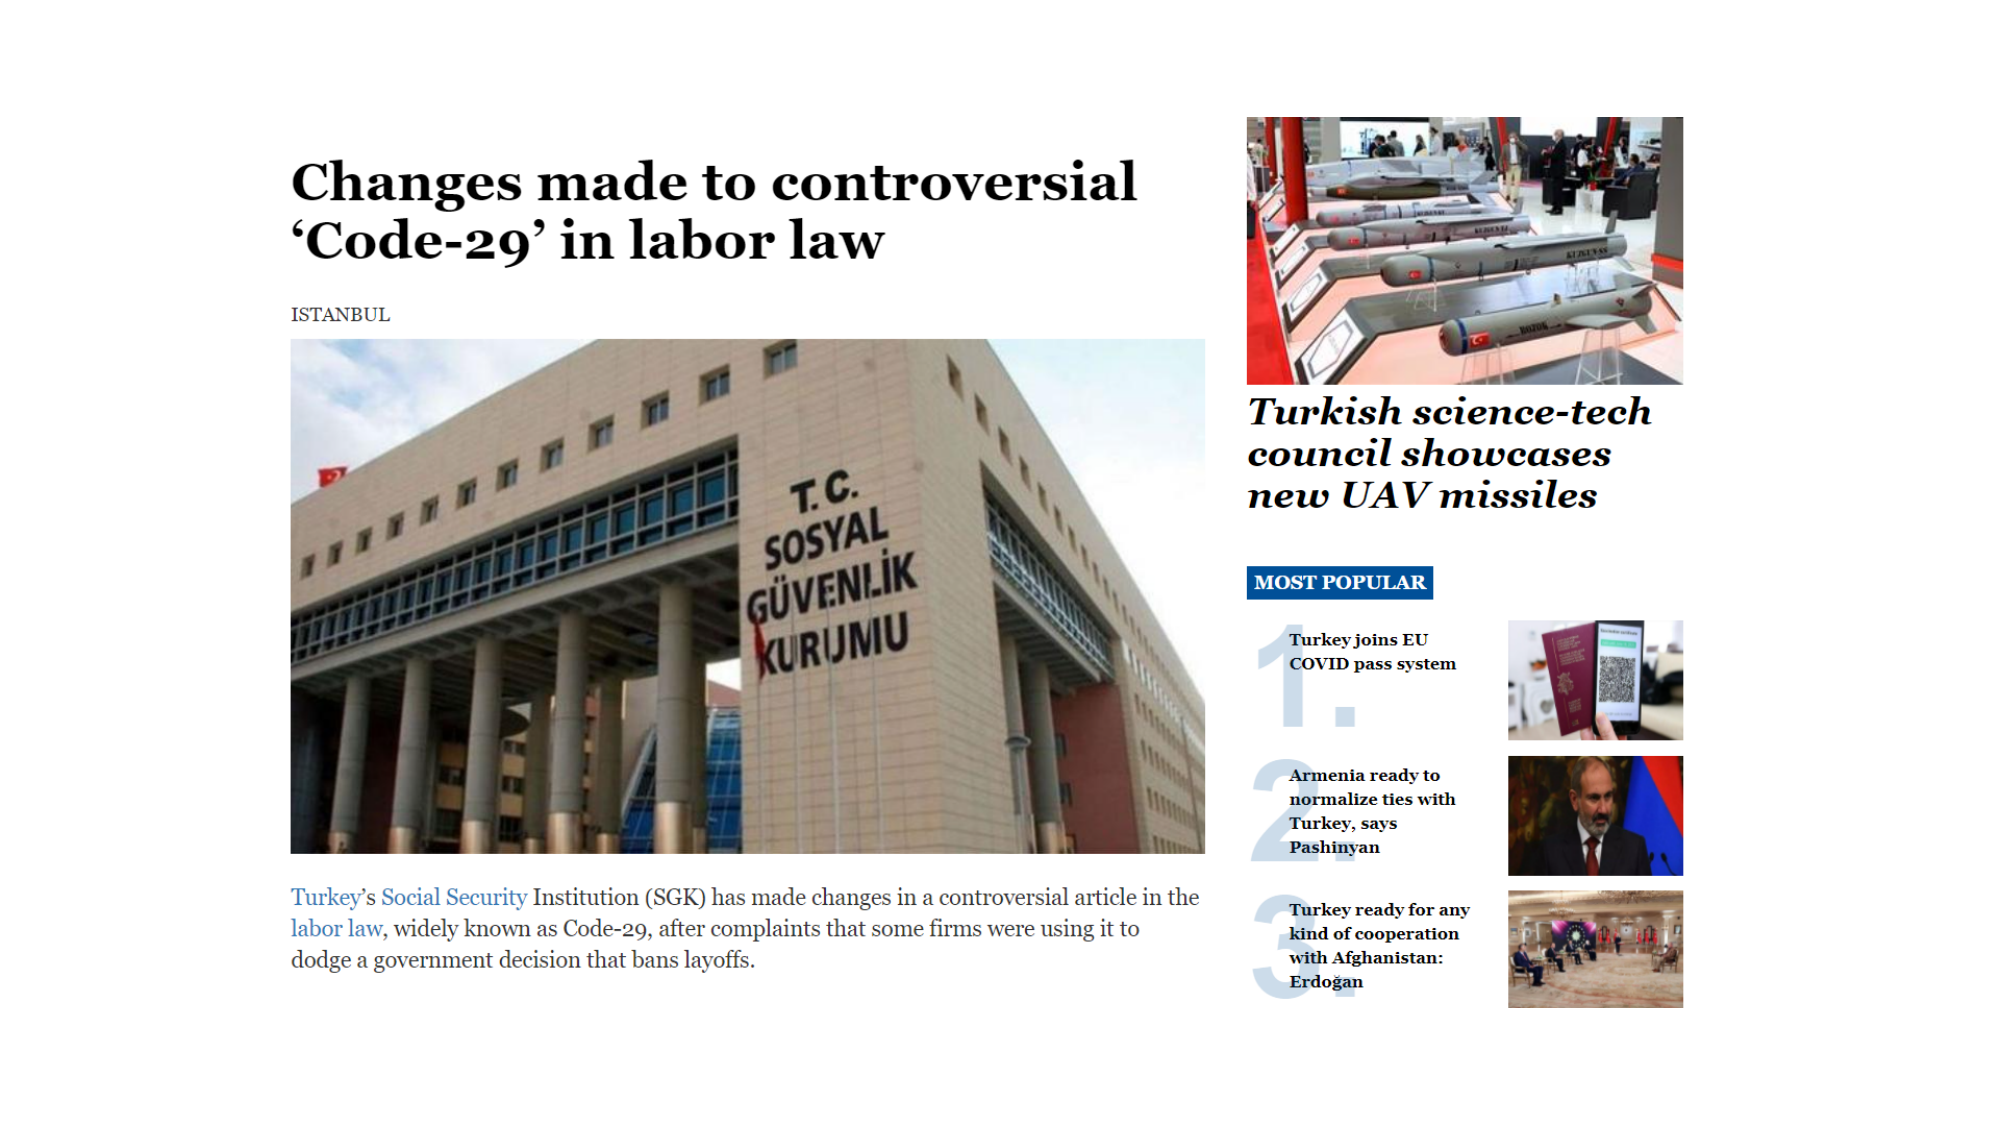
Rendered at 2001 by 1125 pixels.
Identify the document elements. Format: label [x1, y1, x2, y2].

picture [0, 117, 1931, 1008]
